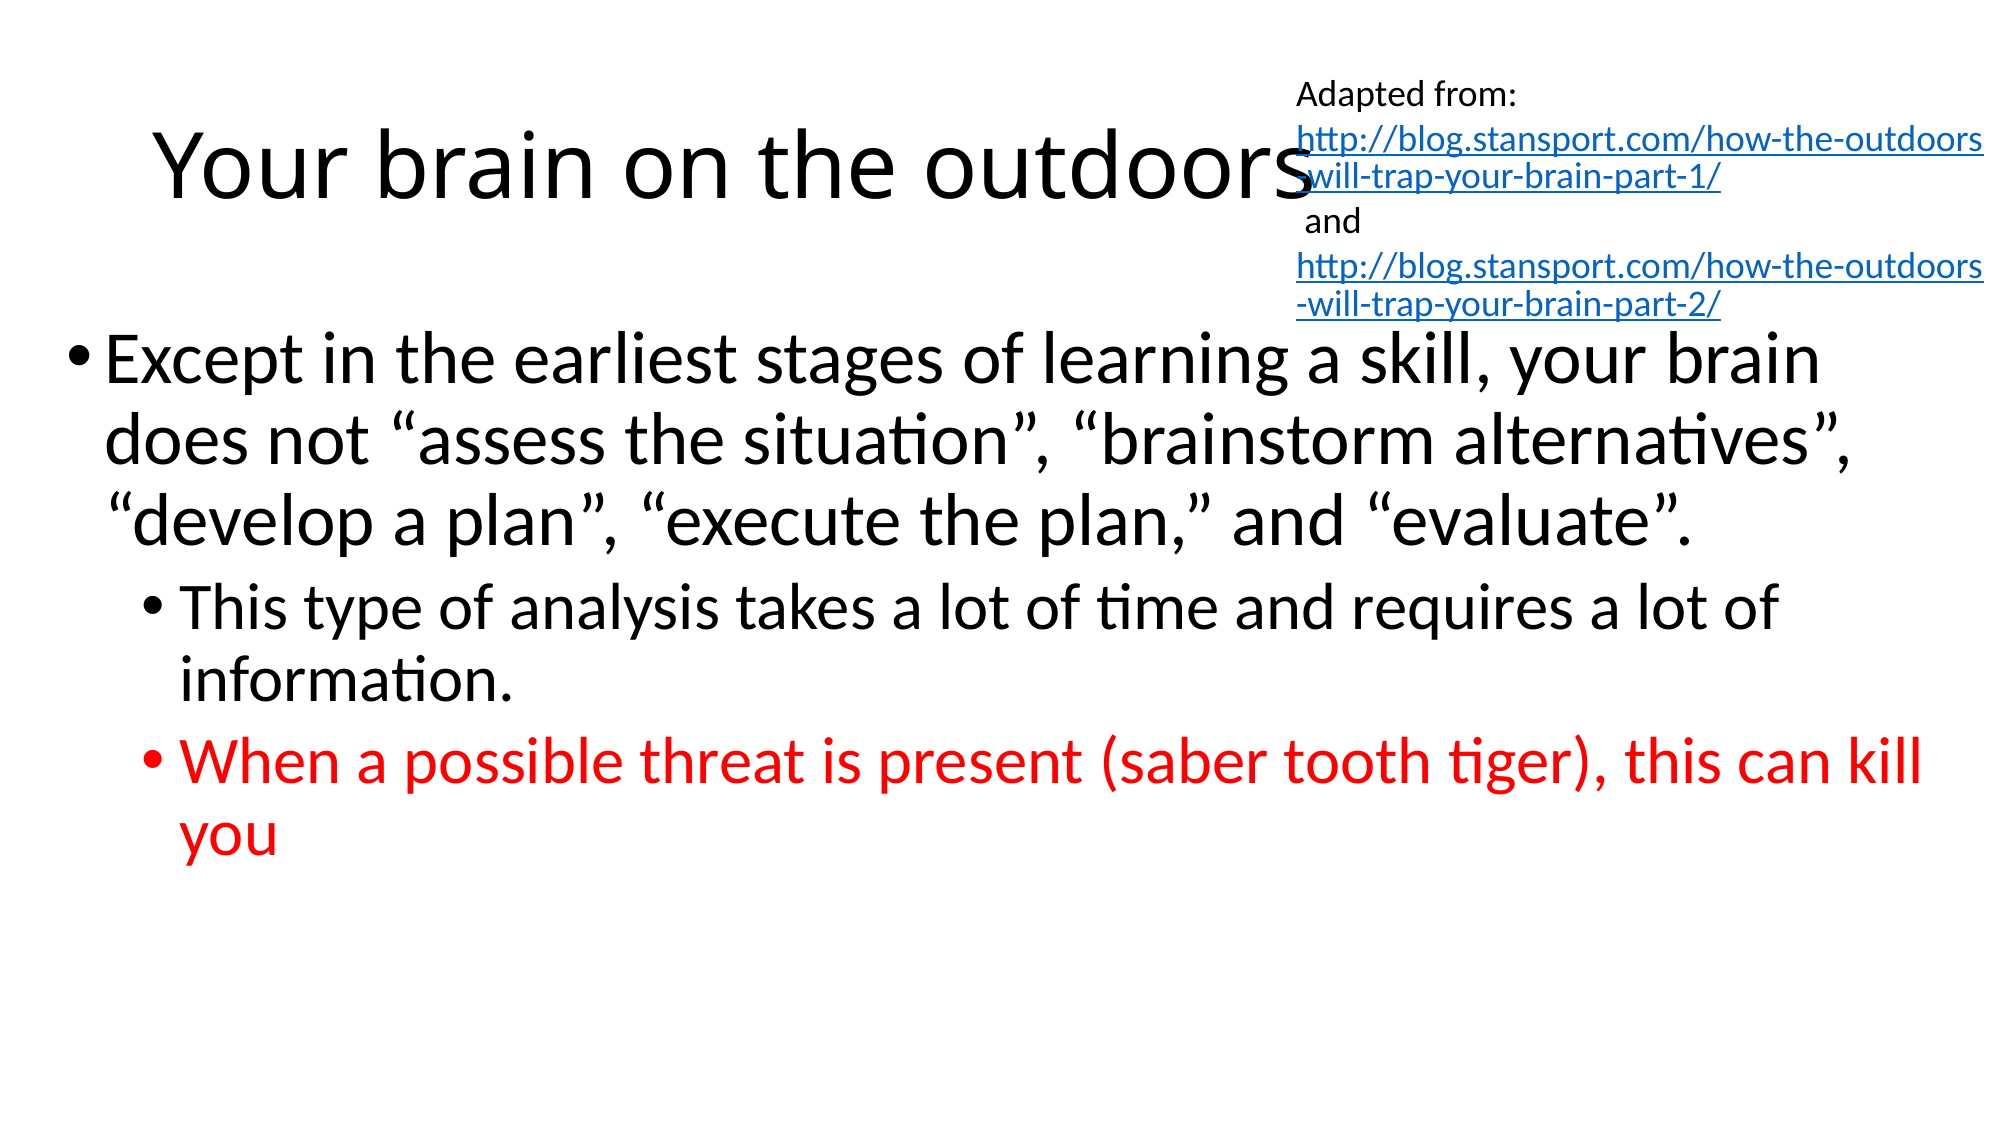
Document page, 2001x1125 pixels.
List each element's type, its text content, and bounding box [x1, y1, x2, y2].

title Your brain on the outdoors [137, 59, 1863, 278]
text_box Adapted from: http://blog.stansport.com/how-the-outdoors-will-trap-your-brain-part-1/ and http://blog.stansport.com/how-the-outdoors-will-trap-your-brain-part-2/ [1281, 61, 2000, 301]
list Except in the earliest stages of learning a skill, your brain does not “assess the situation”, “brainstorm alternatives”, “develop a plan”, “execute the plan,” and “evaluate”. This type of analysis takes a lot of time and requires a lot of information. When a possible threat is present (saber tooth tiger), this can kill you [51, 311, 1949, 1080]
